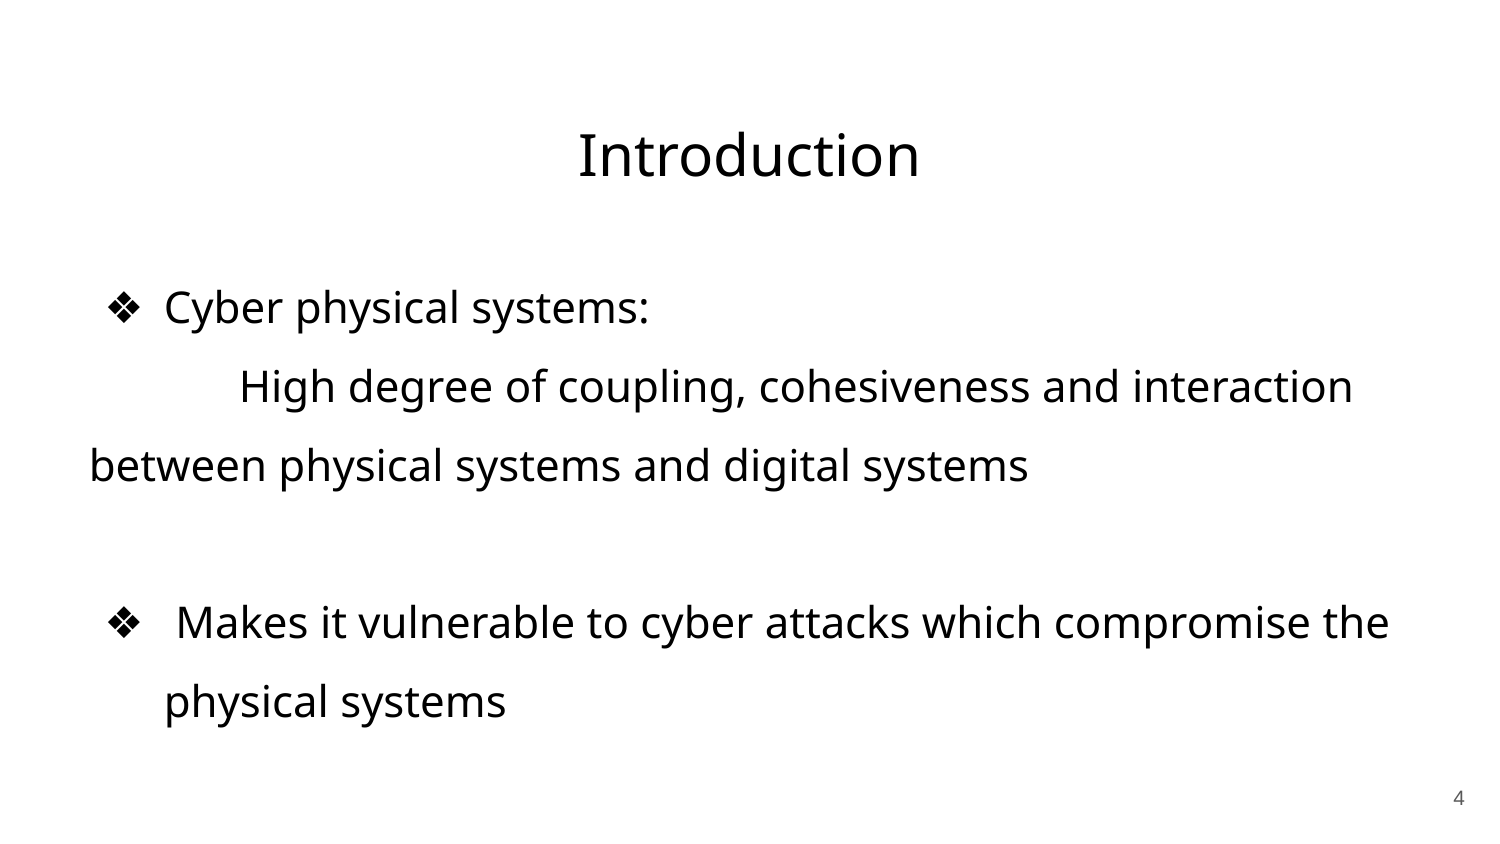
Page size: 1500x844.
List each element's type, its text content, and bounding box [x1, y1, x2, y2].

text_box Introduction [341, 114, 1159, 204]
slide_number 4 [1389, 764, 1480, 830]
text_box Cyber physical systems: High degree of coupling, cohesiveness and interaction between physical systems and digital systems Makes it vulnerable to cyber attacks which compromise the physical systems [73, 204, 1449, 753]
